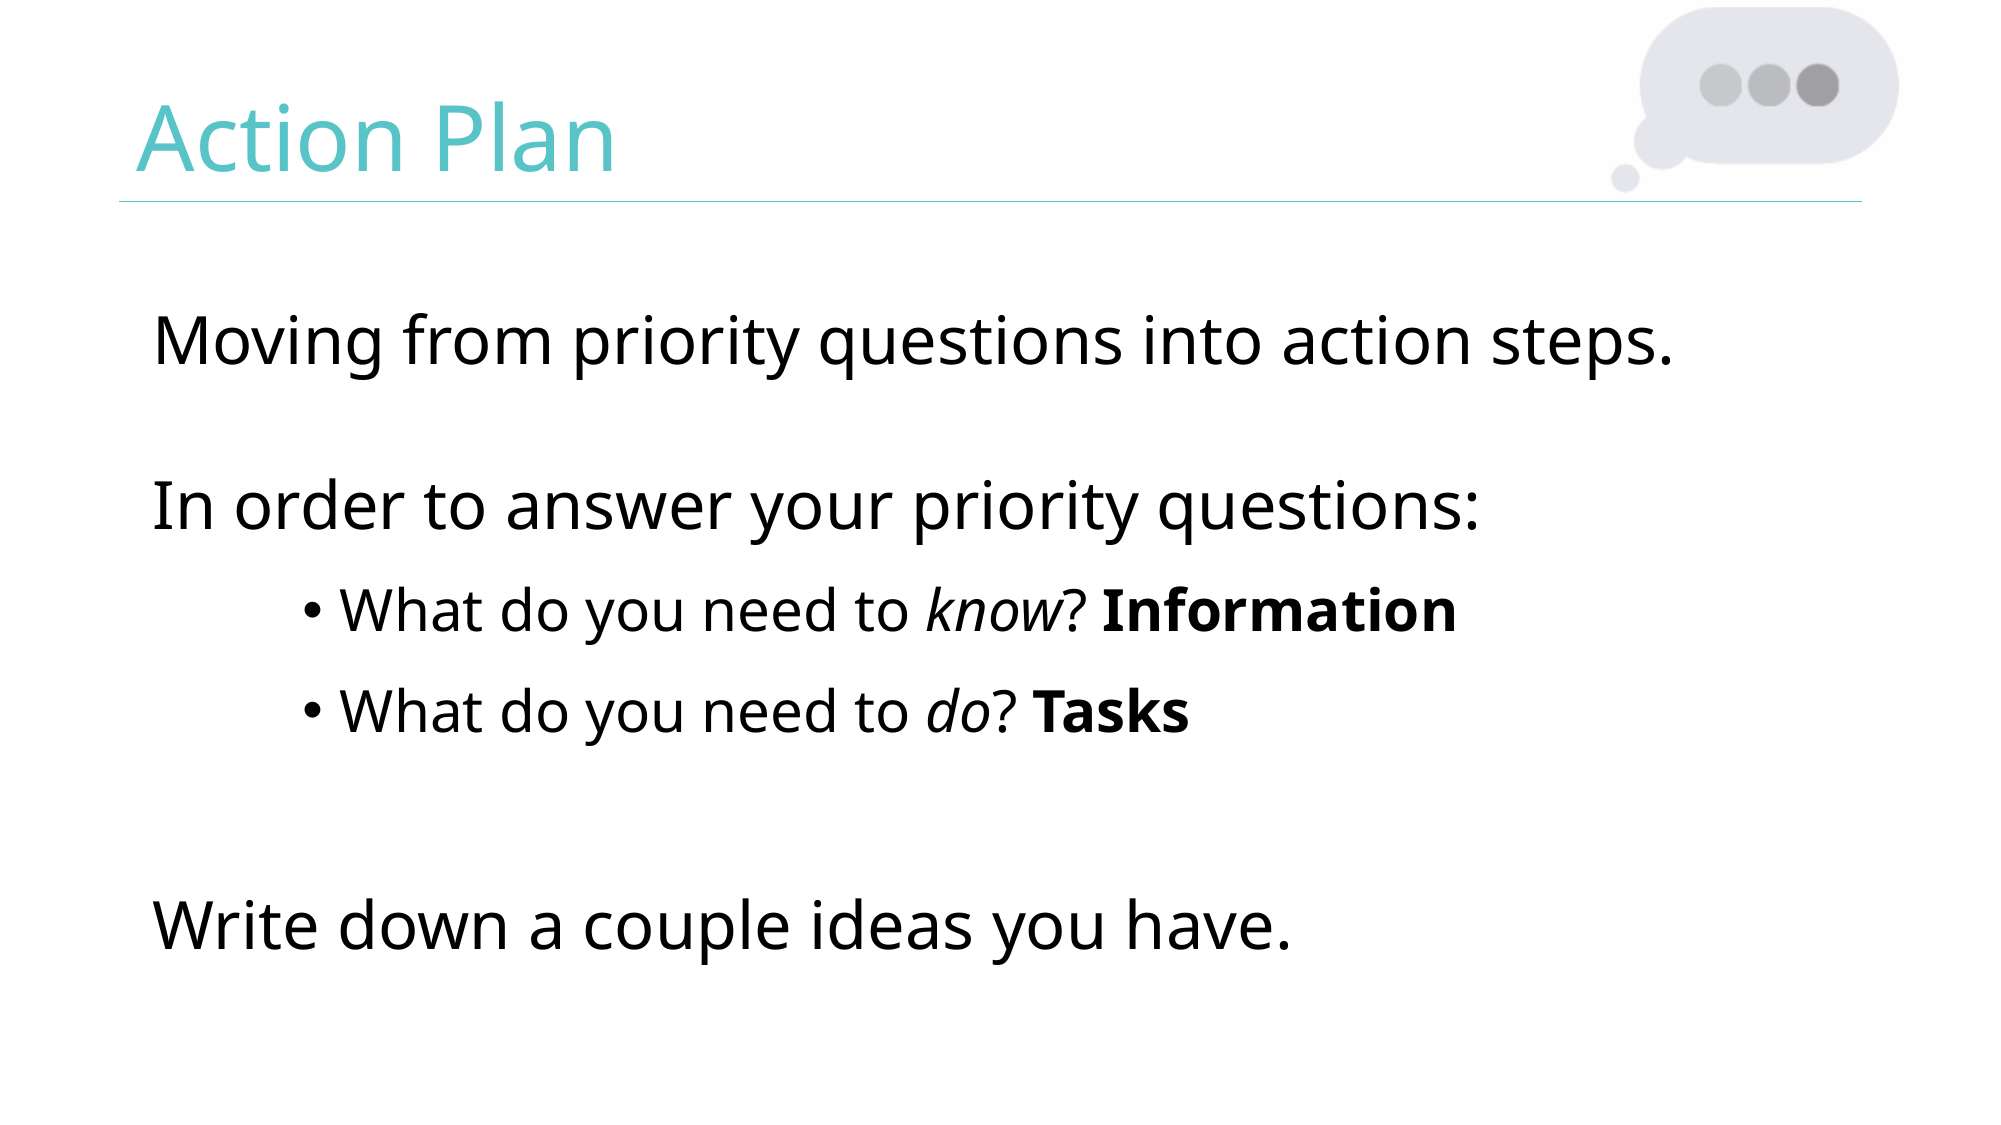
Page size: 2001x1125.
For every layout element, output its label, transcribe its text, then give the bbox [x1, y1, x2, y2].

picture [1601, 0, 1909, 200]
list Moving from priority questions into action steps. In order to answer your priority questions: What do you need to know? Information What do you need to do? Tasks Write down a couple ideas you have. [137, 299, 1863, 1014]
title Action Plan [121, 32, 1847, 251]
